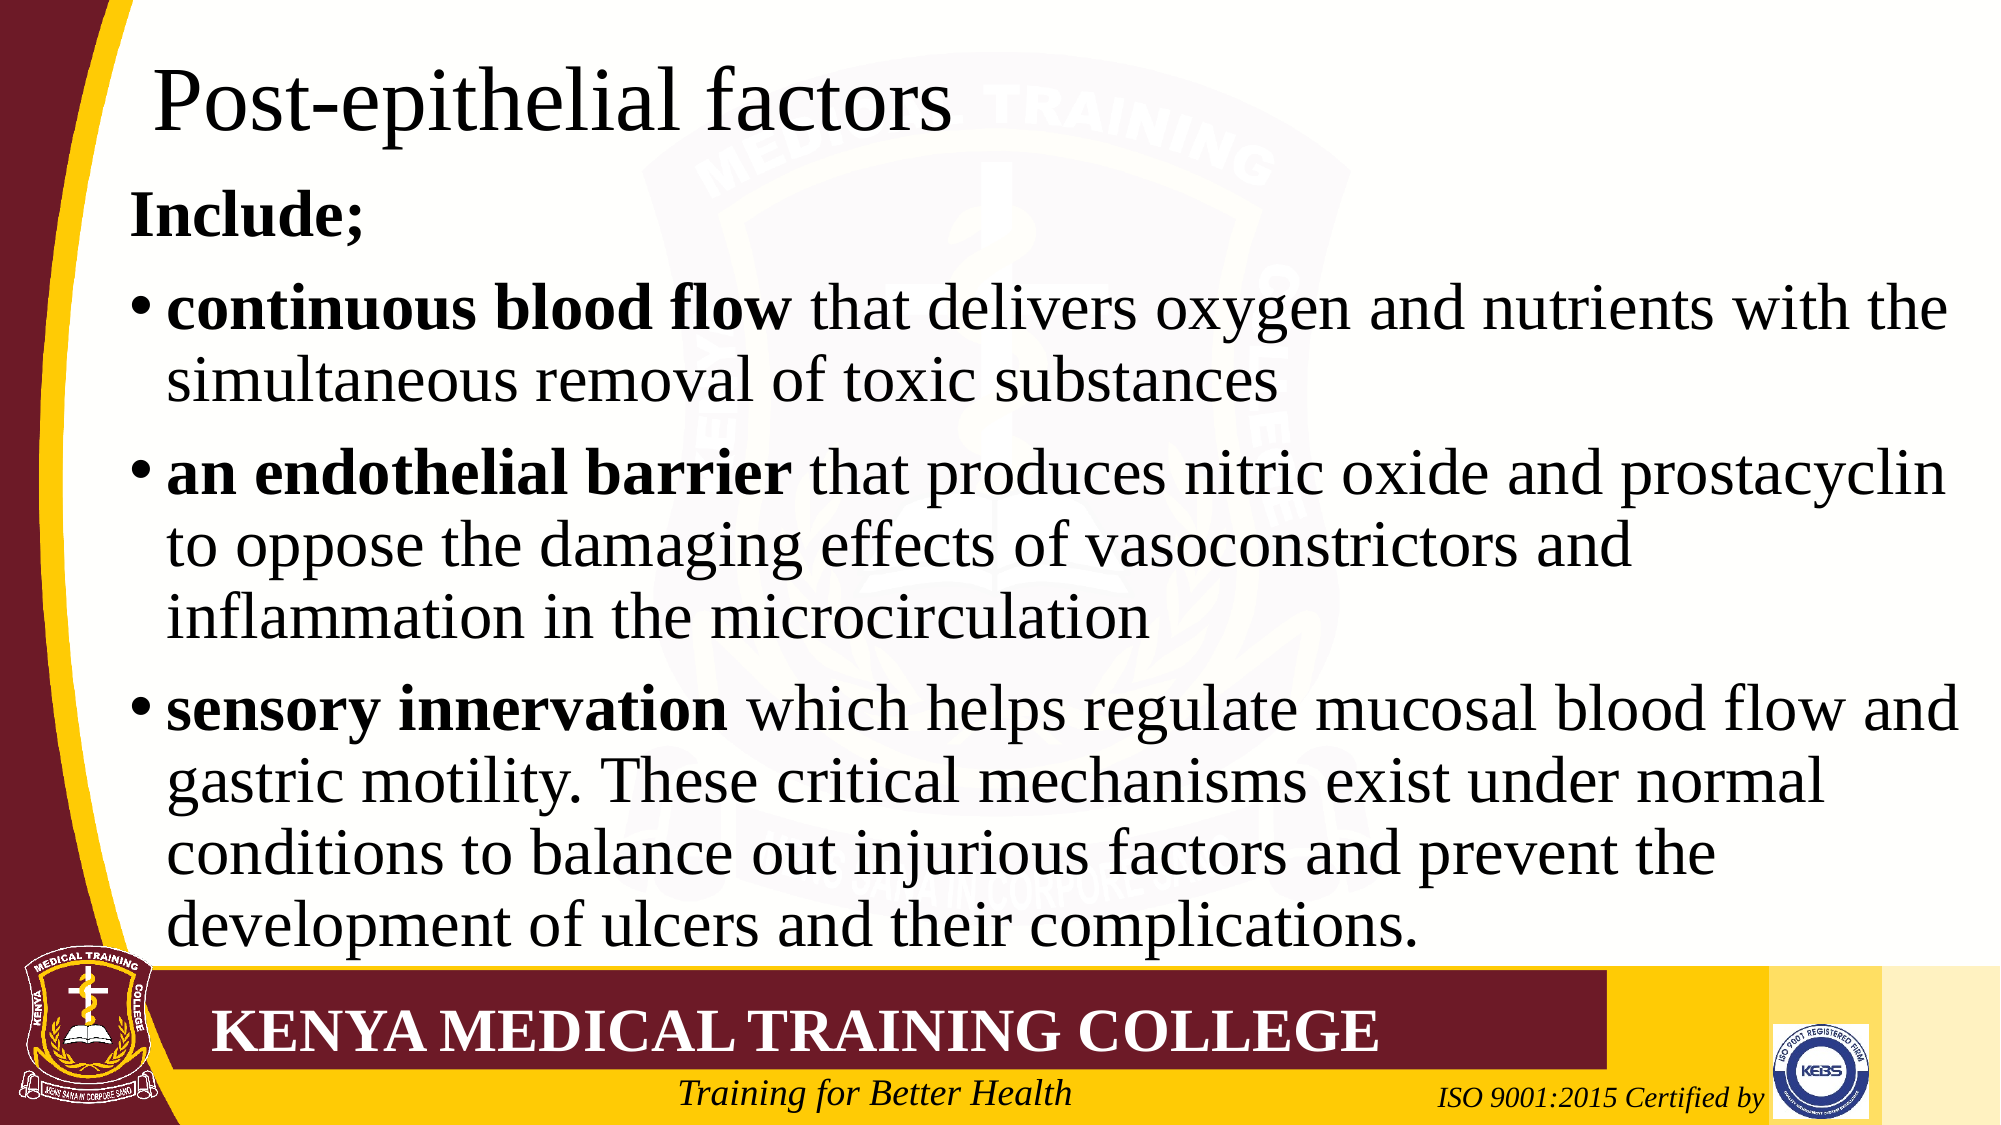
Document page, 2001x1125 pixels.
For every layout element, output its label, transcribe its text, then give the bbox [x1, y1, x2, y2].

picture [623, 1043, 643, 1048]
picture [513, 1043, 531, 1048]
list Include; continuous blood flow that delivers oxygen and nutrients with the simultaneous removal of toxic substances an endothelial barrier that produces nitric oxide and prostacyclin to oppose the damaging effects of vasoconstrictors and inflammation in the microcirculation sensory innervation which helps regulate mucosal blood flow and gastric motility. These critical mechanisms exist under normal conditions to balance out injurious factors and prevent the development of ulcers and their complications. [114, 171, 2000, 1043]
picture [1227, 1043, 1245, 1048]
picture [1309, 1043, 1326, 1048]
picture [1030, 1043, 1047, 1048]
picture [554, 1043, 567, 1048]
picture [1186, 1043, 1204, 1048]
picture [712, 1043, 730, 1048]
picture [274, 1043, 292, 1048]
picture [0, 0, 2000, 1125]
picture [1137, 1043, 1155, 1049]
picture [1093, 1043, 1113, 1048]
picture [1356, 1043, 1374, 1048]
picture [826, 1043, 838, 1049]
picture [1268, 1043, 1286, 1048]
title Post-epithelial factors [137, 30, 1863, 171]
